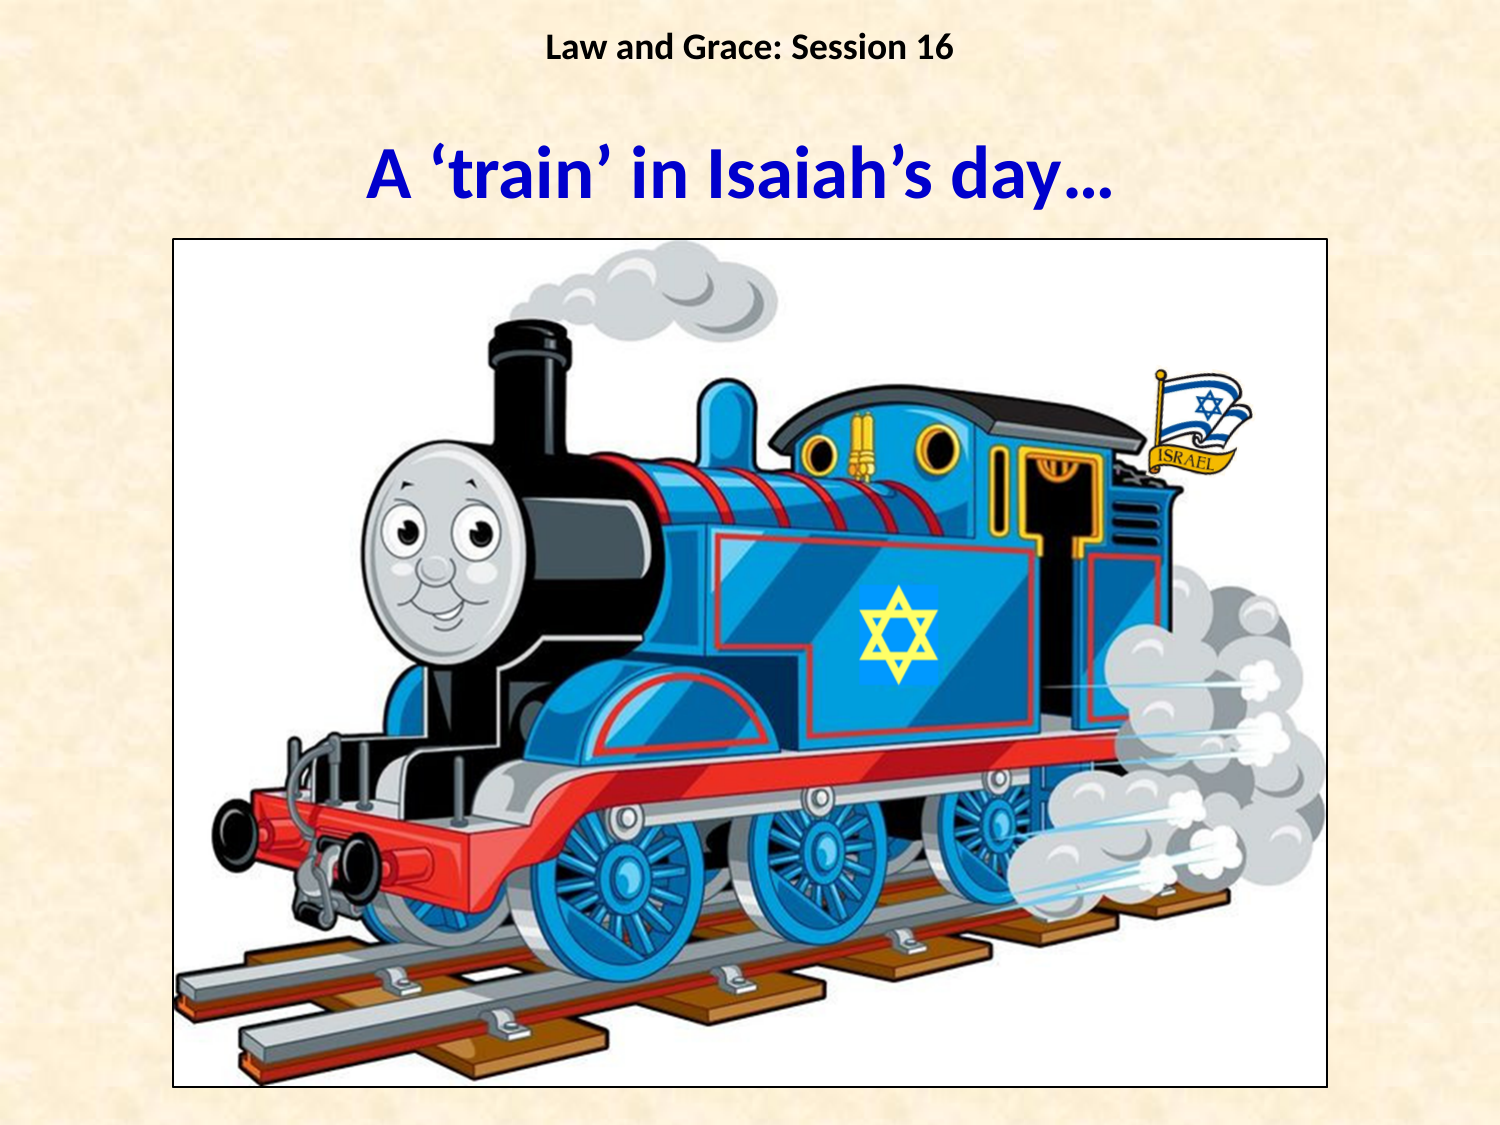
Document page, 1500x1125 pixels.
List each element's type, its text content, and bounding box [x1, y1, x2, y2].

picture [0, 0, 1500, 1125]
text_box Law and Grace: Session 16 [174, 14, 1325, 74]
title A ‘train’ in Isaiah’s day… [112, 112, 1388, 225]
